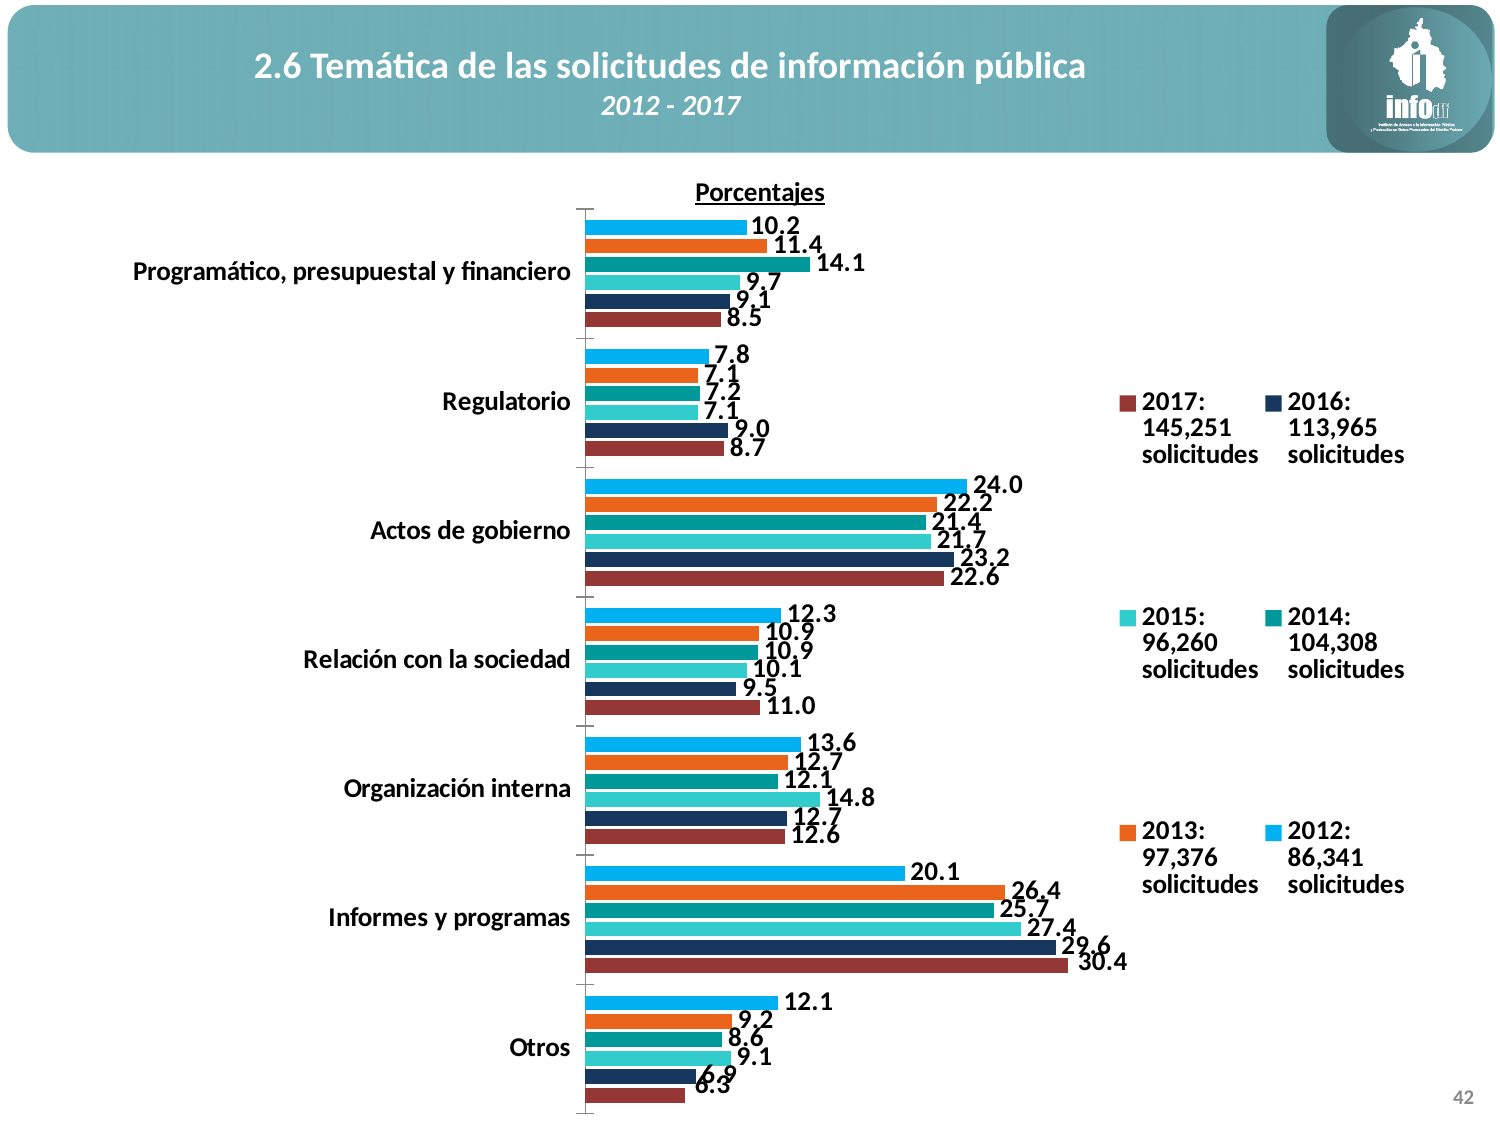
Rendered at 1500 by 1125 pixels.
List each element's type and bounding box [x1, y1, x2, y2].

picture [19, 5, 1495, 153]
slide_number [1416, 1056, 1490, 1117]
chart [100, 172, 1412, 1125]
picture [7, 17, 12, 141]
text_box [12, 10, 1329, 152]
